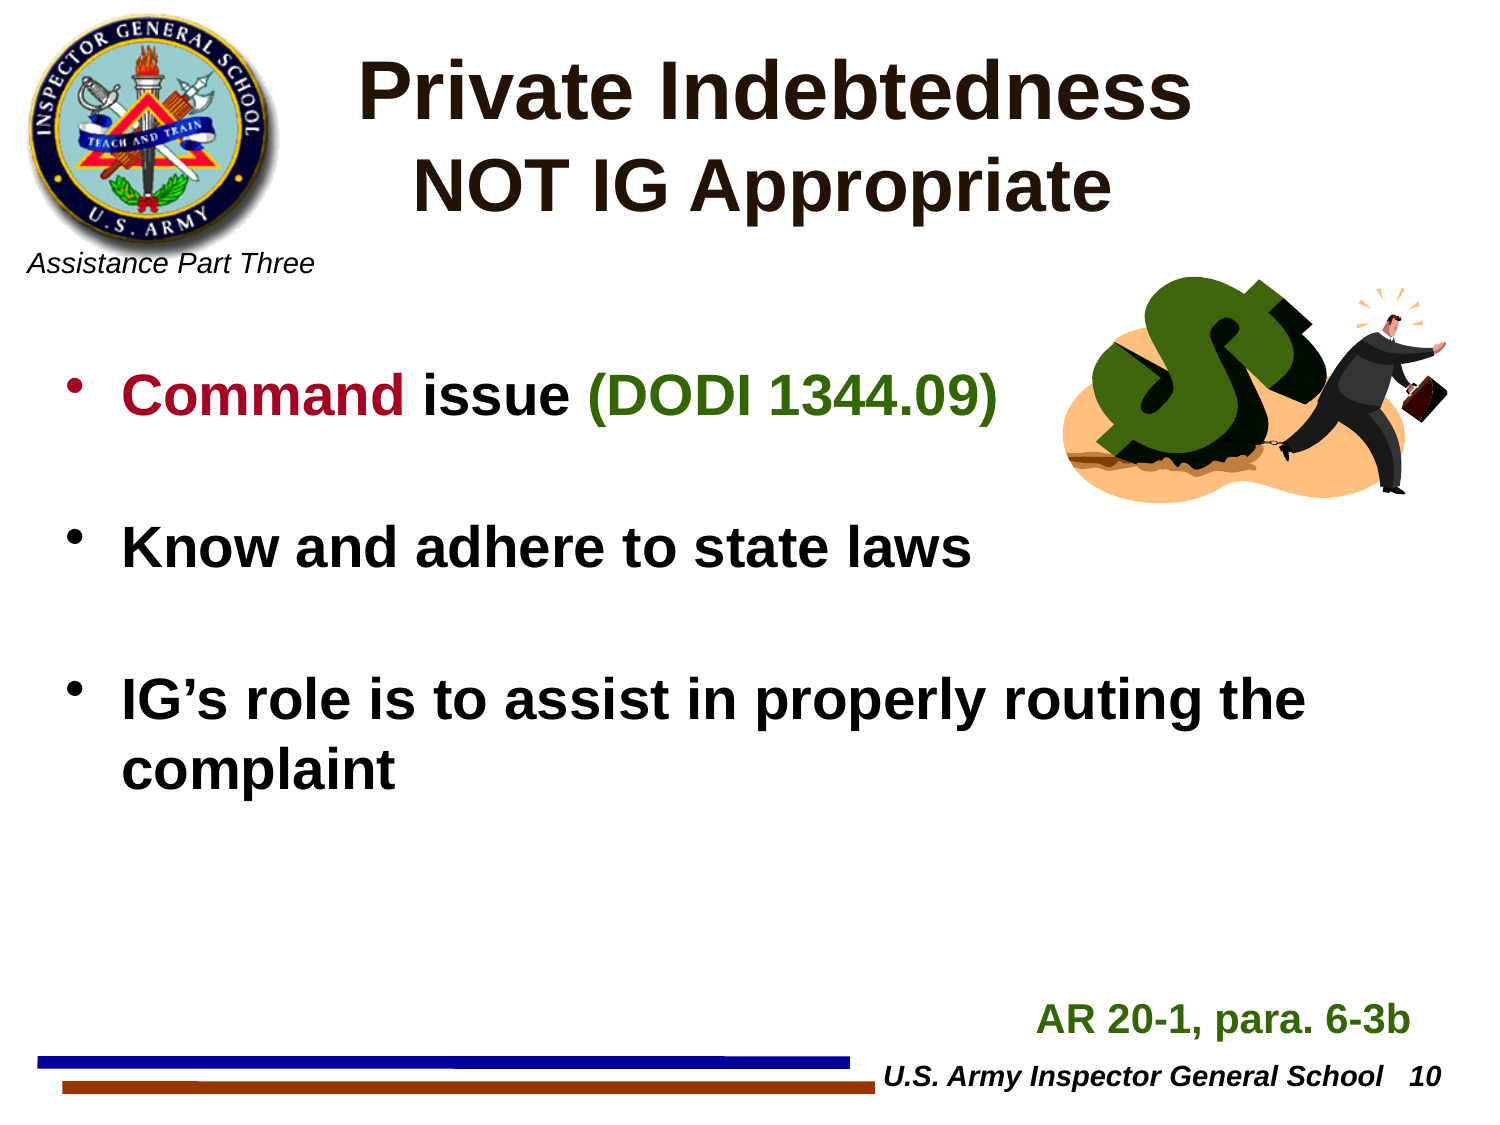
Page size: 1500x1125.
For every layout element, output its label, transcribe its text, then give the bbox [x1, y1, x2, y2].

text_box AR 20-1, para. 6-3b [1020, 989, 1439, 1050]
list Command issue (DODI 1344.09) Know and adhere to state laws IG’s role is to assist in properly routing the complaint [49, 349, 1451, 1088]
picture [183, 255, 193, 262]
footer U.S. Army Inspector General School 10 [824, 1049, 1500, 1125]
picture [24, 12, 284, 262]
title Private Indebtedness NOT IG Appropriate [171, 37, 1335, 226]
picture [1062, 274, 1451, 505]
